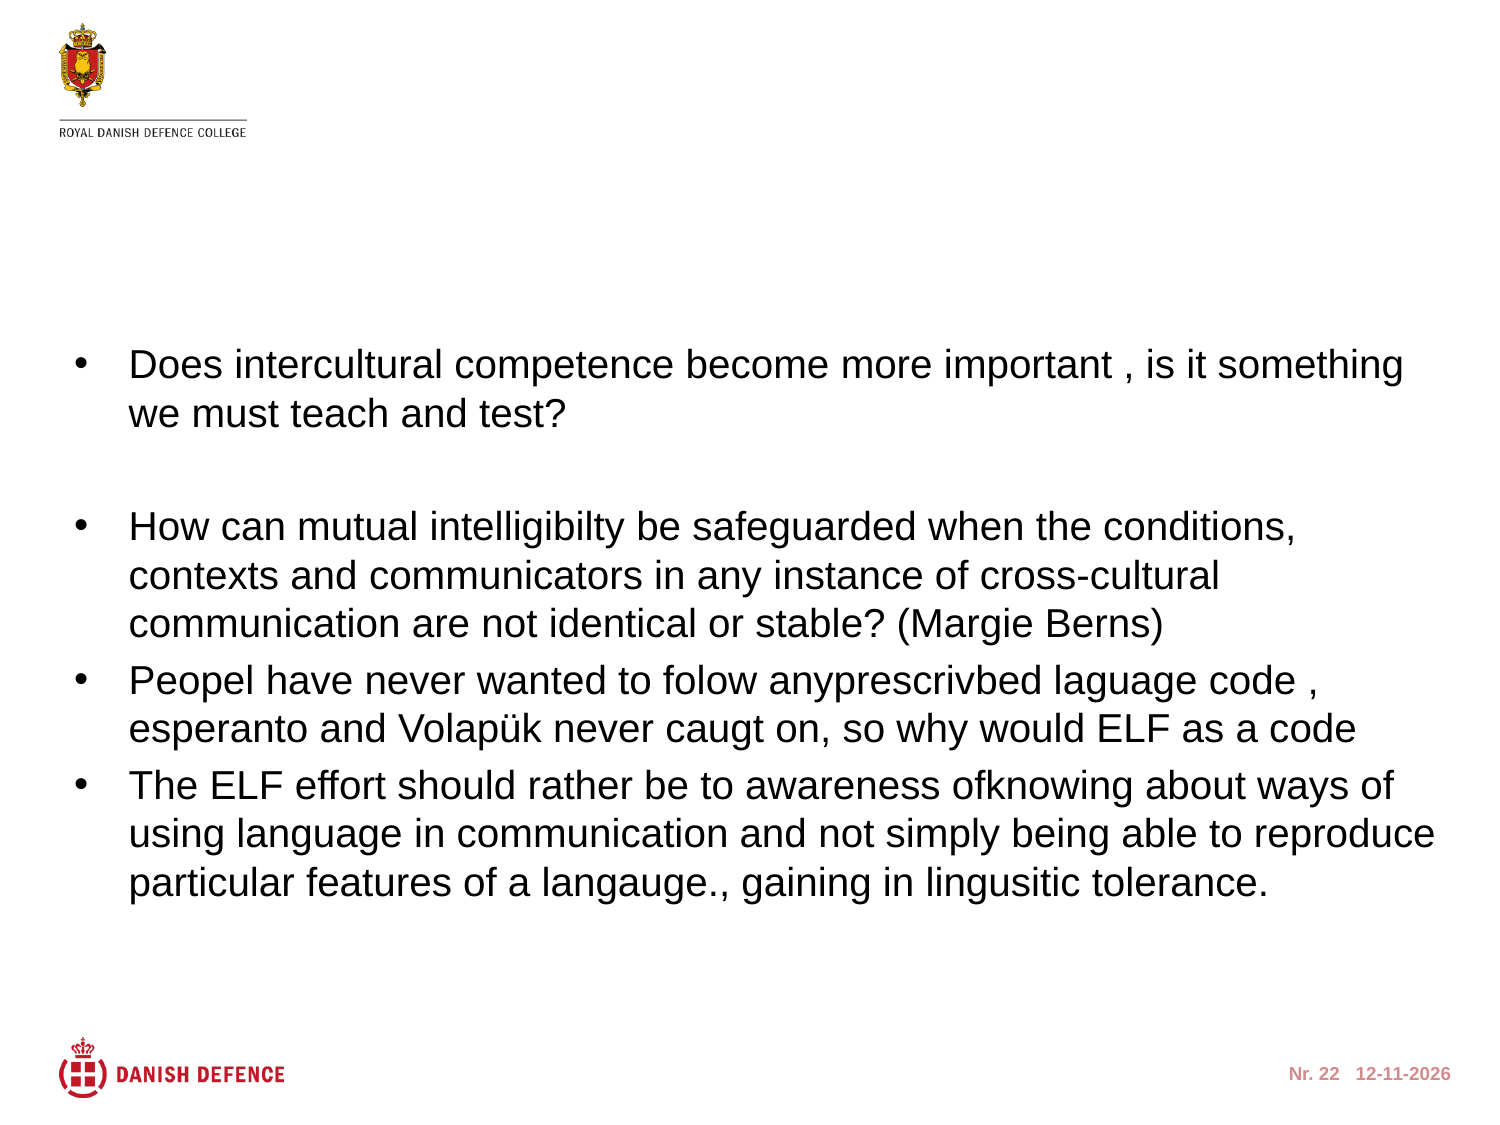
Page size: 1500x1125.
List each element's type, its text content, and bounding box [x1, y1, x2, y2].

picture [59, 1037, 284, 1098]
list Does intercultural competence become more important , is it something we must teach and test? How can mutual intelligibilty be safeguarded when the conditions, contexts and communicators in any instance of cross-cultural communication are not identical or stable? (Margie Berns) Peopel have never wanted to folow anyprescrivbed laguage code , esperanto and Volapük never caugt on, so why would ELF as a code The ELF effort should rather be to awareness ofknowing about ways of using language in communication and not simply being able to reproduce particular features of a langauge., gaining in lingusitic tolerance. [59, 330, 1459, 962]
picture [59, 23, 247, 137]
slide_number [1057, 1042, 1467, 1103]
